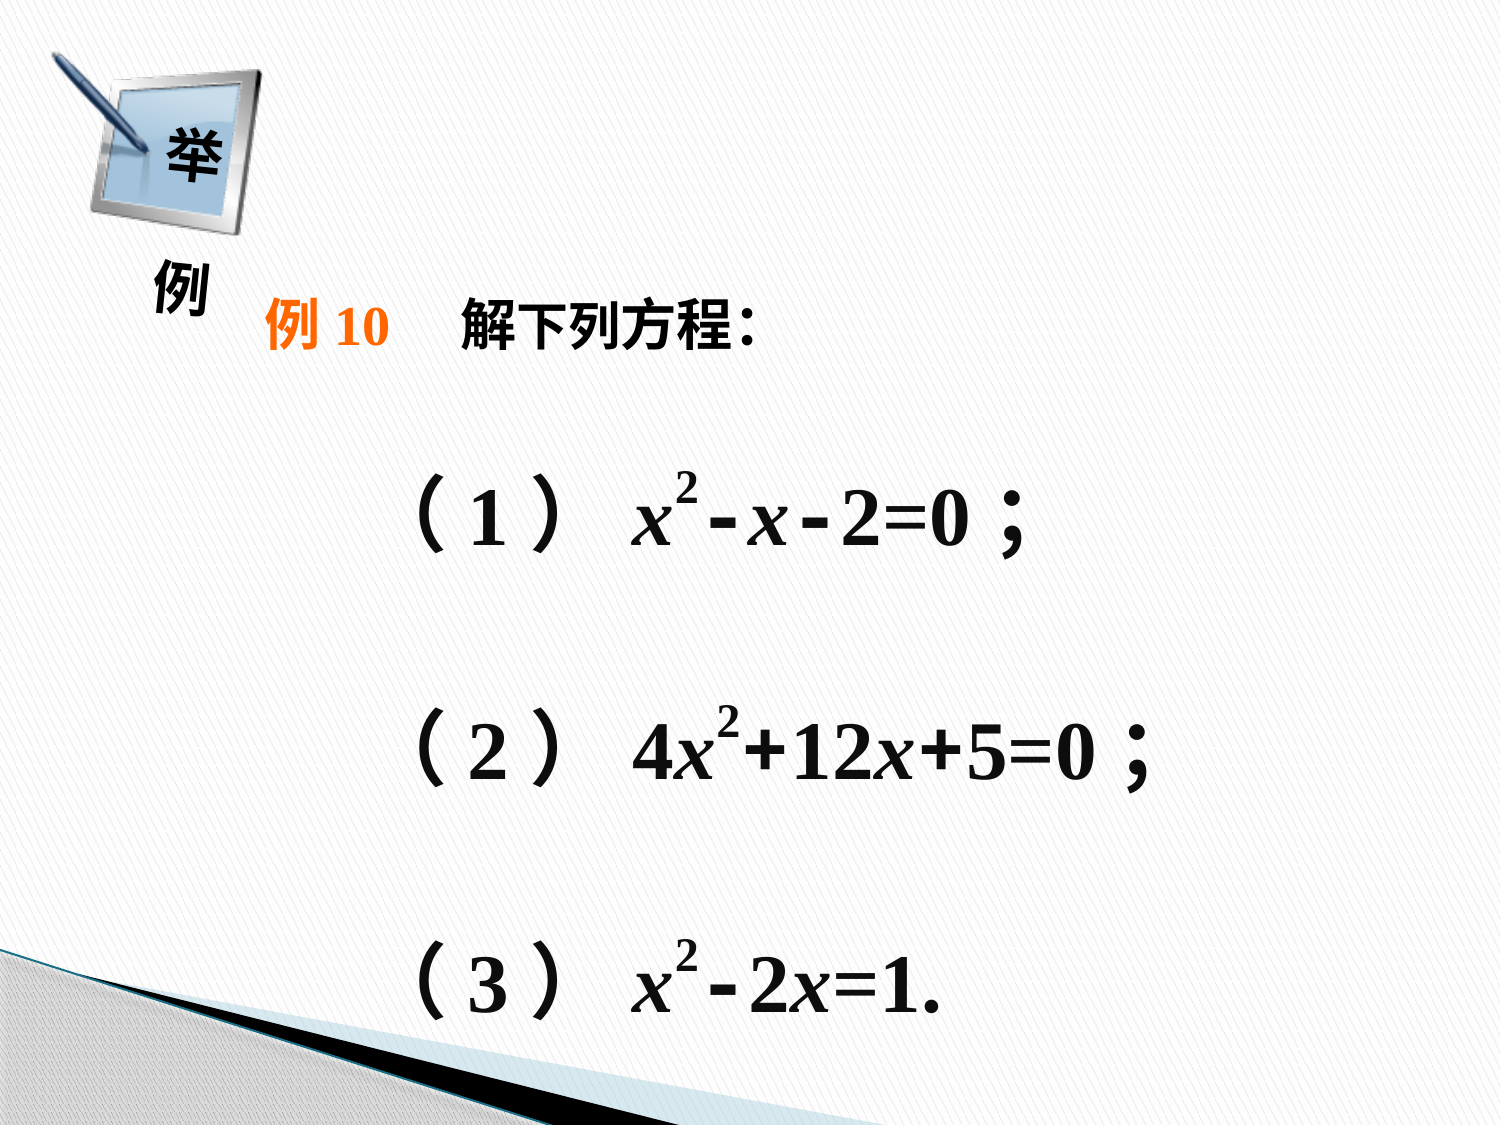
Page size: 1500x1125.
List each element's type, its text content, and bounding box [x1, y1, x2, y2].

text_box （1）x2-x-2=0； （2）4x2+12x+5=0； （3）x2-2x=1. [350, 363, 1425, 1037]
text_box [39, 21, 313, 263]
text_box 例10 解下列方程： [249, 275, 1113, 364]
